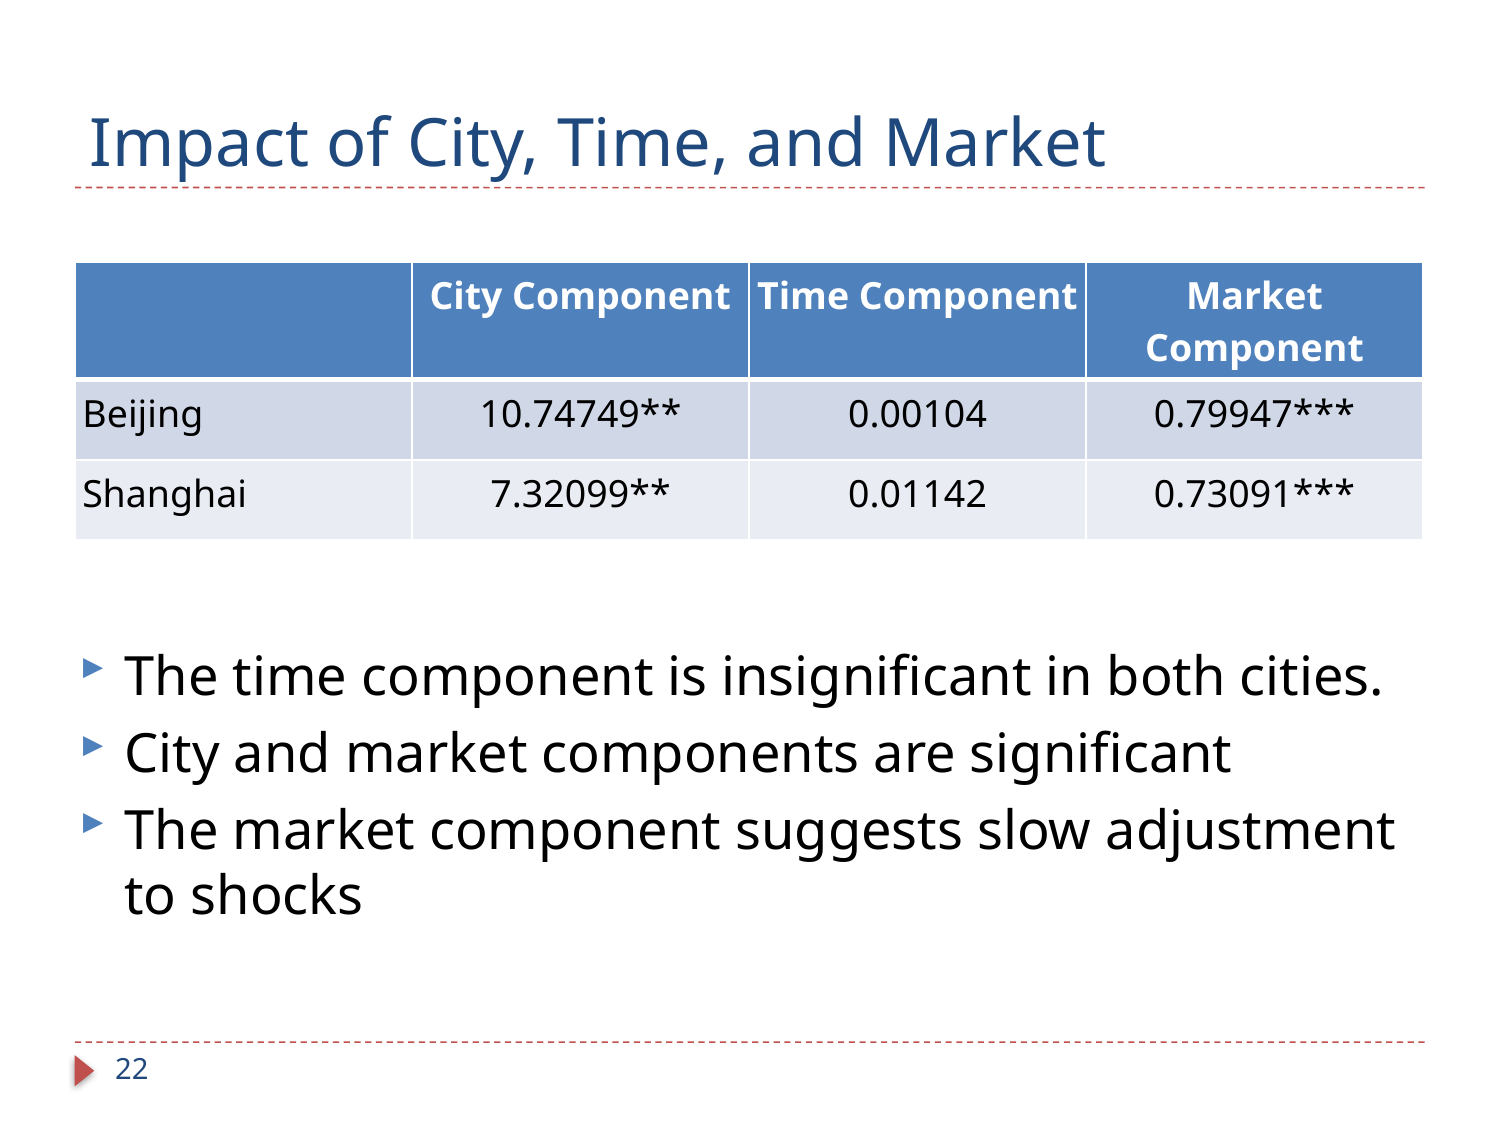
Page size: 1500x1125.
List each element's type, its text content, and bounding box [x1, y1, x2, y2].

table_cell 0.01142 [750, 461, 1085, 539]
table_cell 7.32099** [413, 461, 748, 539]
table_cell Beijing [76, 382, 411, 459]
slide_number 22 [100, 1042, 426, 1103]
table_cell Shanghai [76, 461, 411, 539]
list The time component is insignificant in both cities. City and market components are significant The market component suggests slow adjustment to shocks [64, 633, 1425, 1005]
table_header Time Component [750, 263, 1085, 377]
table_cell 0.00104 [750, 382, 1085, 459]
title Impact of City, Time, and Market [75, 37, 1425, 188]
table_cell 0.73091*** [1087, 461, 1422, 539]
table_header City Component [413, 263, 748, 377]
table_header [76, 263, 411, 377]
table_cell 10.74749** [413, 382, 748, 459]
table_cell 0.79947*** [1087, 382, 1422, 459]
table_header Market Component [1087, 263, 1422, 377]
